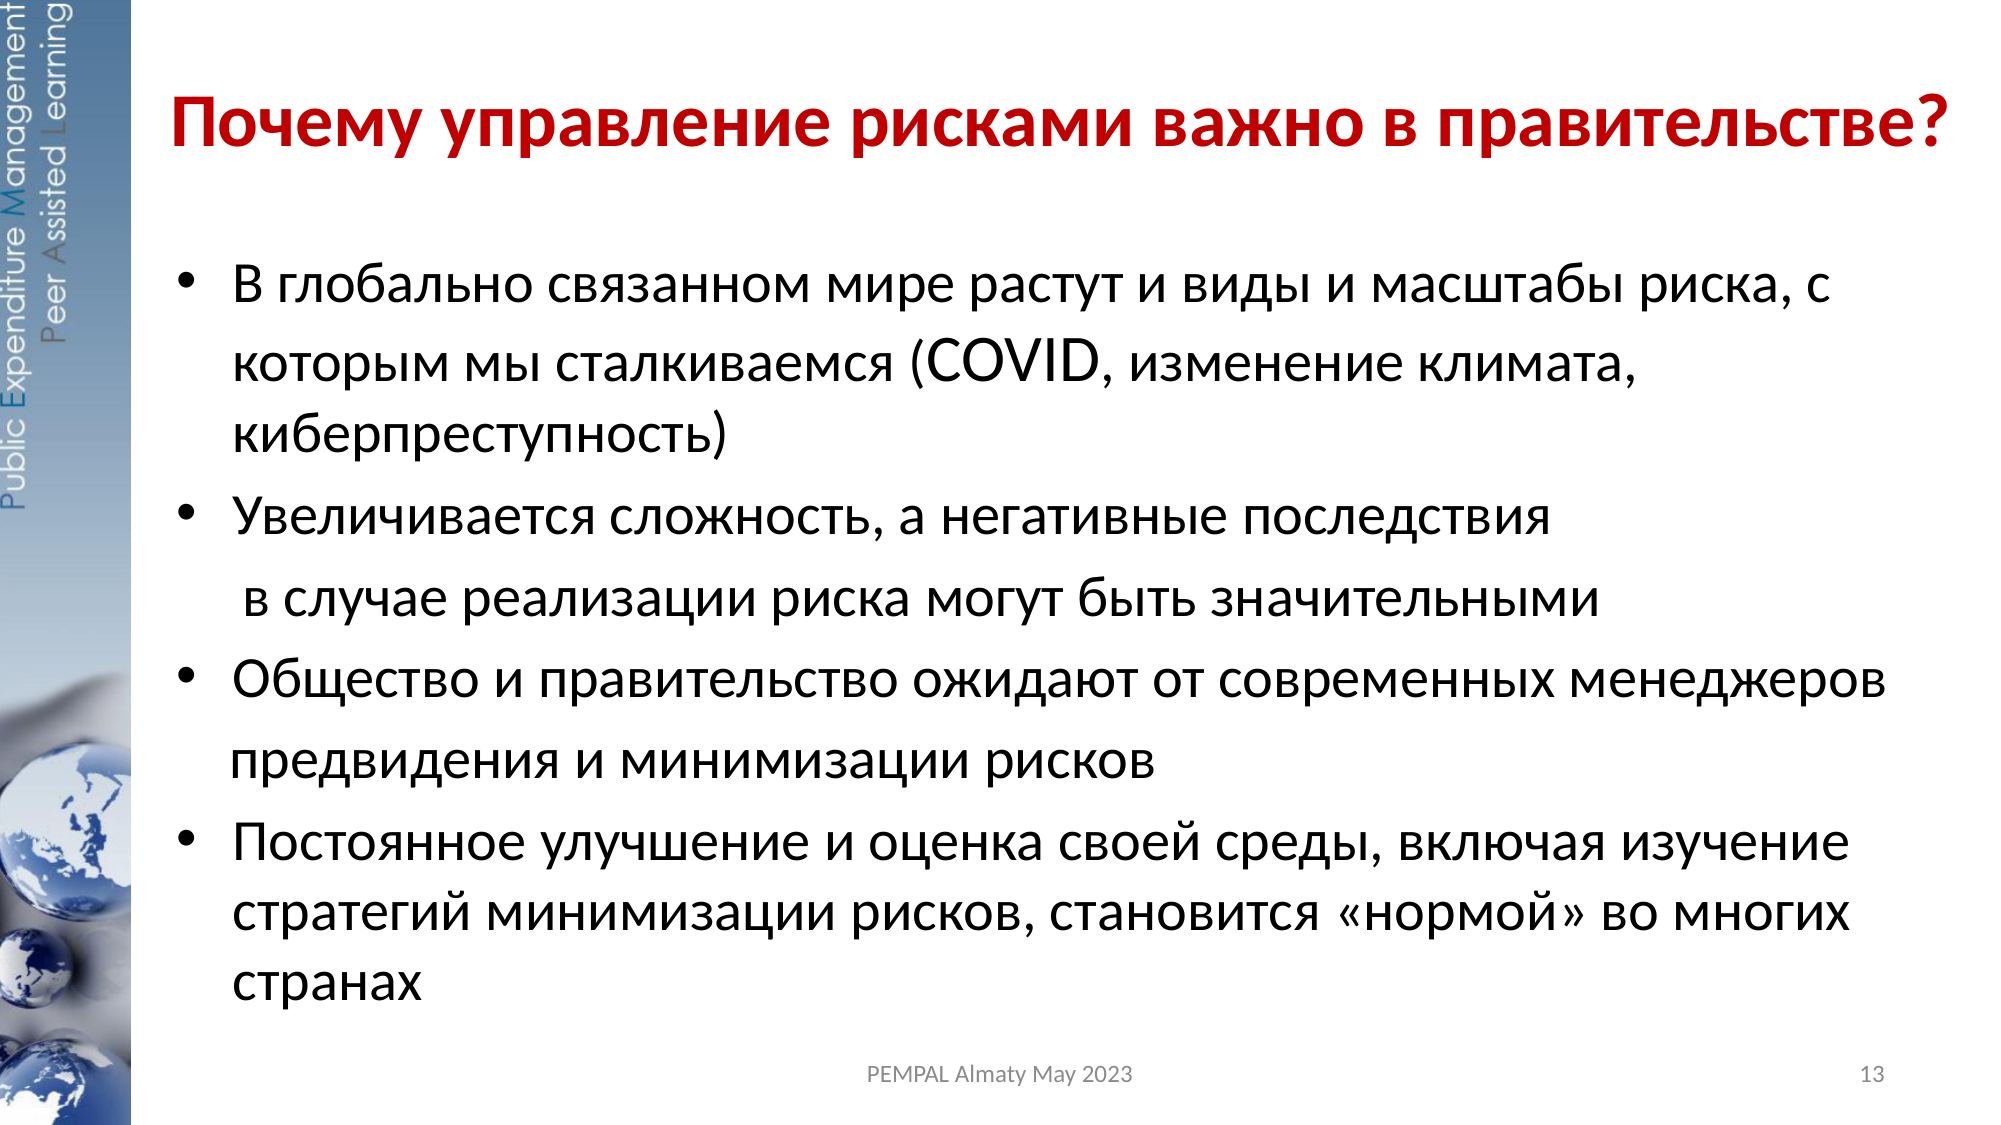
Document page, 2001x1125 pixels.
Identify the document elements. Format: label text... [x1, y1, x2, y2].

footer PEMPAL Almaty May 2023 [683, 1042, 1317, 1103]
picture [0, 0, 131, 1125]
title Почему управление рисками важно в правительстве? [121, 22, 2000, 210]
slide_number 13 [1433, 1042, 1900, 1103]
list В глобально связанном мире растут и виды и масштабы риска, с которым мы сталкиваемся (COVID, изменение климата, киберпреступность) Увеличивается сложность, а негативные последствия в случае реализации риска могут быть значительными Общество и правительство ожидают от современных менеджеров предвидения и минимизации рисков Постоянное улучшение и оценка своей среды, включая изучение стратегий минимизации рисков, становится «нормой» во многих странах [161, 237, 1935, 1059]
